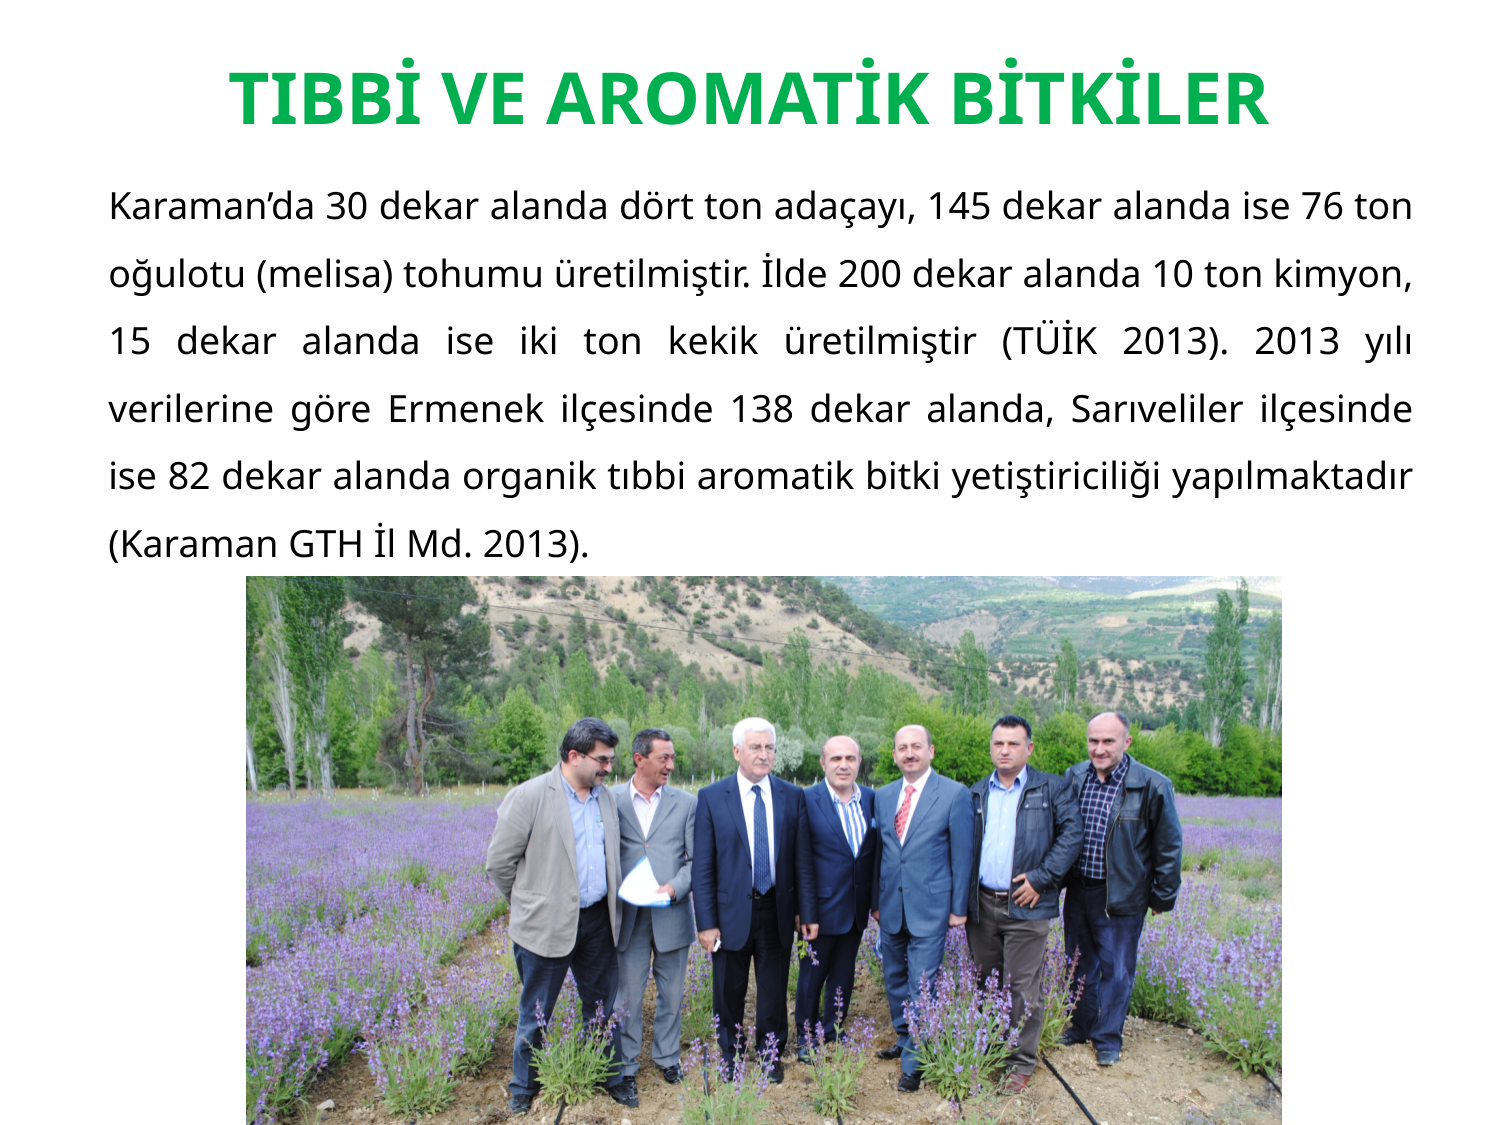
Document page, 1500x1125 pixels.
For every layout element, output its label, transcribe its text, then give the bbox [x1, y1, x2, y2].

text_box Karaman’da 30 dekar alanda dört ton adaçayı, 145 dekar alanda ise 76 ton oğulotu (melisa) tohumu üretilmiştir. İlde 200 dekar alanda 10 ton kimyon, 15 dekar alanda ise iki ton kekik üretilmiştir (TÜİK 2013). 2013 yılı verilerine göre Ermenek ilçesinde 138 dekar alanda, Sarıveliler ilçesinde ise 82 dekar alanda organik tıbbi aromatik bitki yetiştiriciliği yapılmaktadır (Karaman GTH İl Md. 2013). [93, 152, 1430, 573]
picture [245, 576, 1283, 1125]
title TIBBİ VE AROMATİK BİTKİLER [75, 45, 1425, 233]
